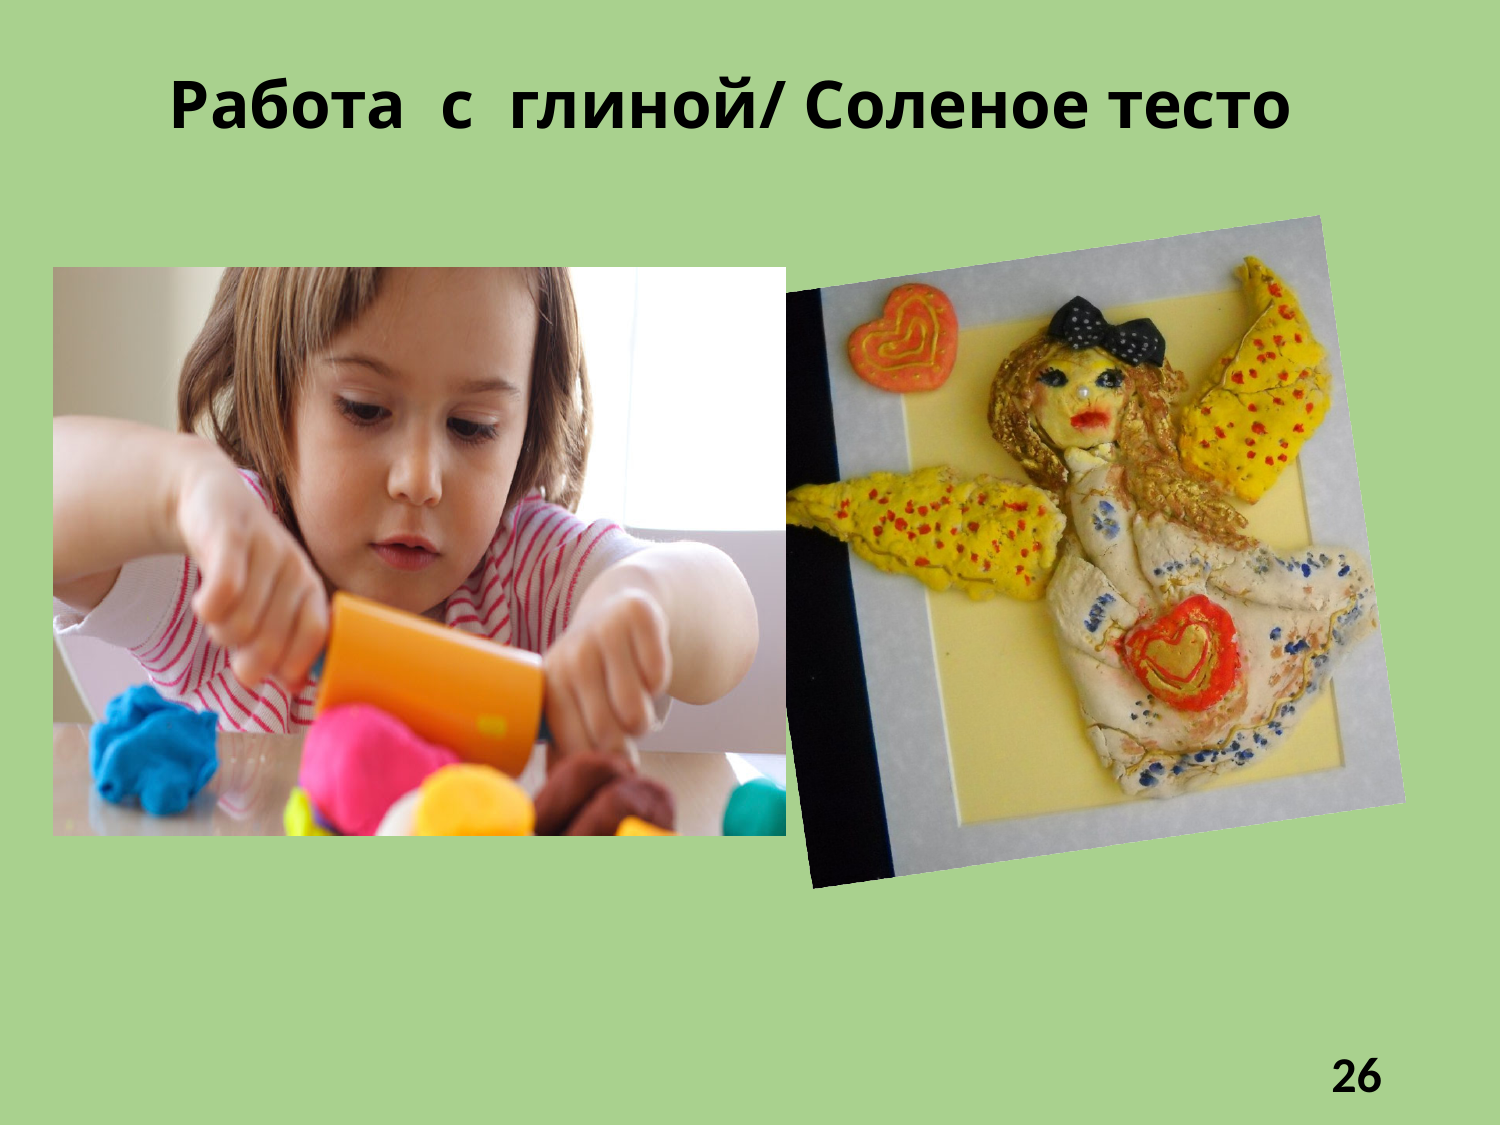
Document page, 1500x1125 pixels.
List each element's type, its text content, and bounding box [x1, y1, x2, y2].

picture [52, 216, 1405, 888]
title Работа с глиной/ Соленое тесто [35, 42, 1426, 173]
slide_number 26 [1059, 1042, 1397, 1103]
